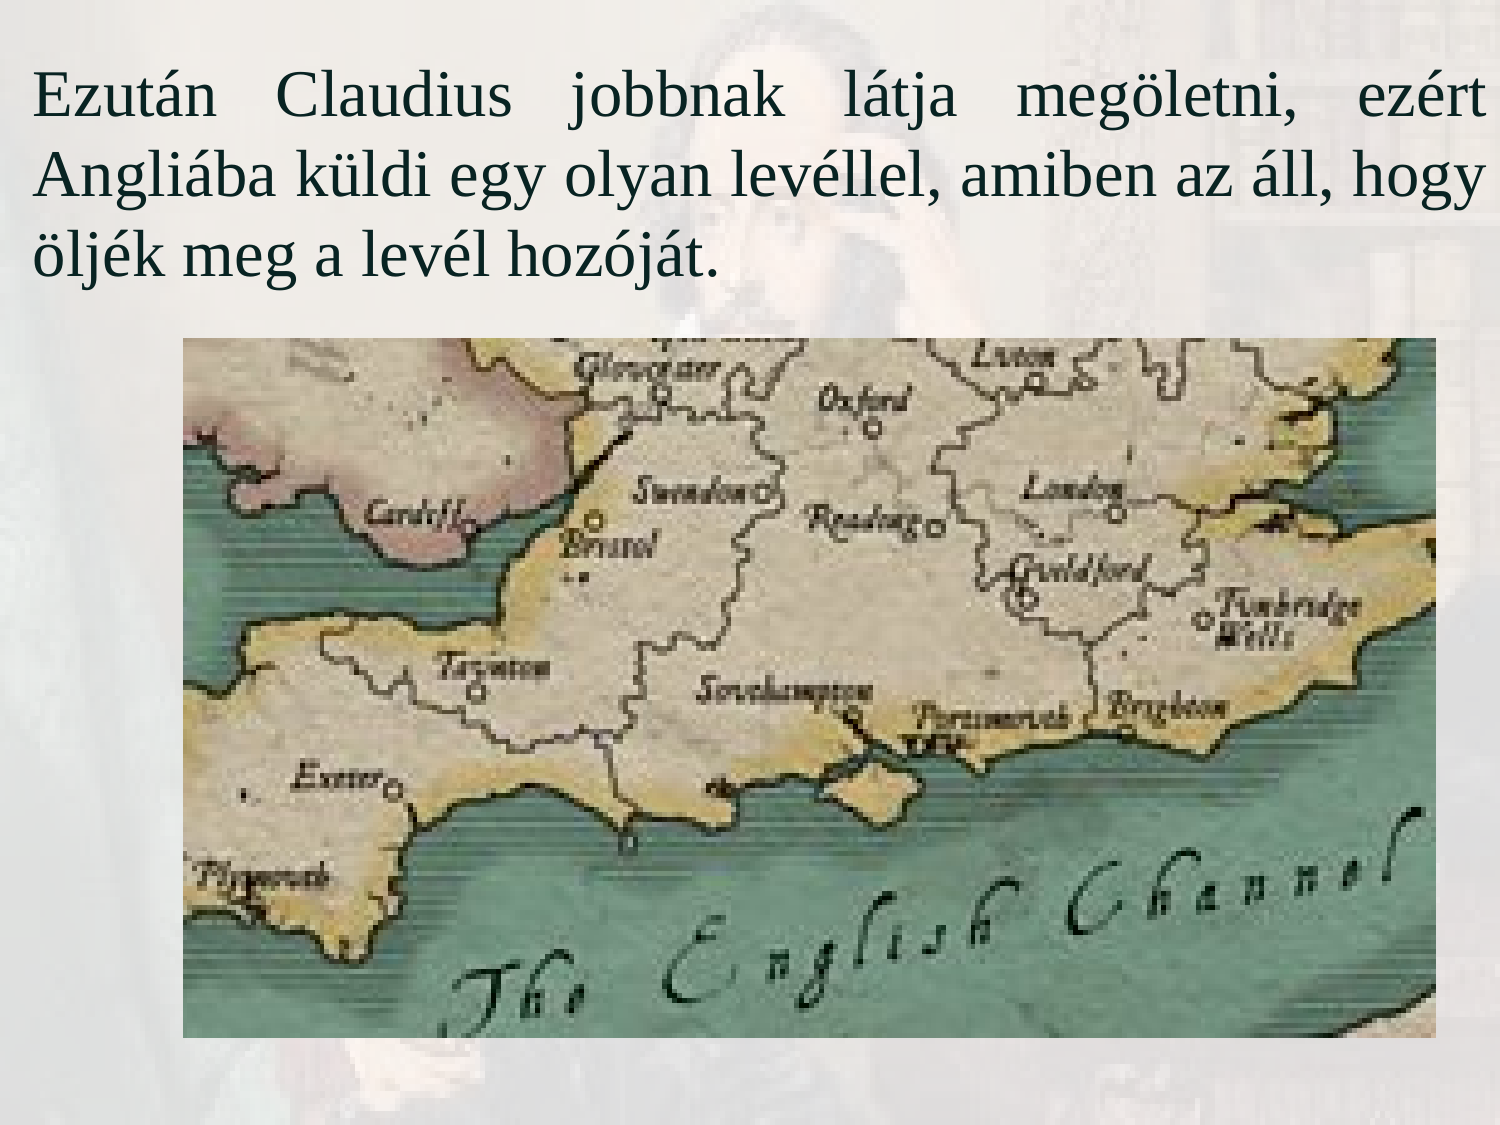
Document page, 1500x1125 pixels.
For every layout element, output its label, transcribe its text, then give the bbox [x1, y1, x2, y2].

list Ezután Claudius jobbnak látja megöletni, ezért Angliába küldi egy olyan levéllel, amiben az áll, hogy öljék meg a levél hozóját. [17, 42, 1500, 1114]
picture [182, 337, 1436, 1038]
